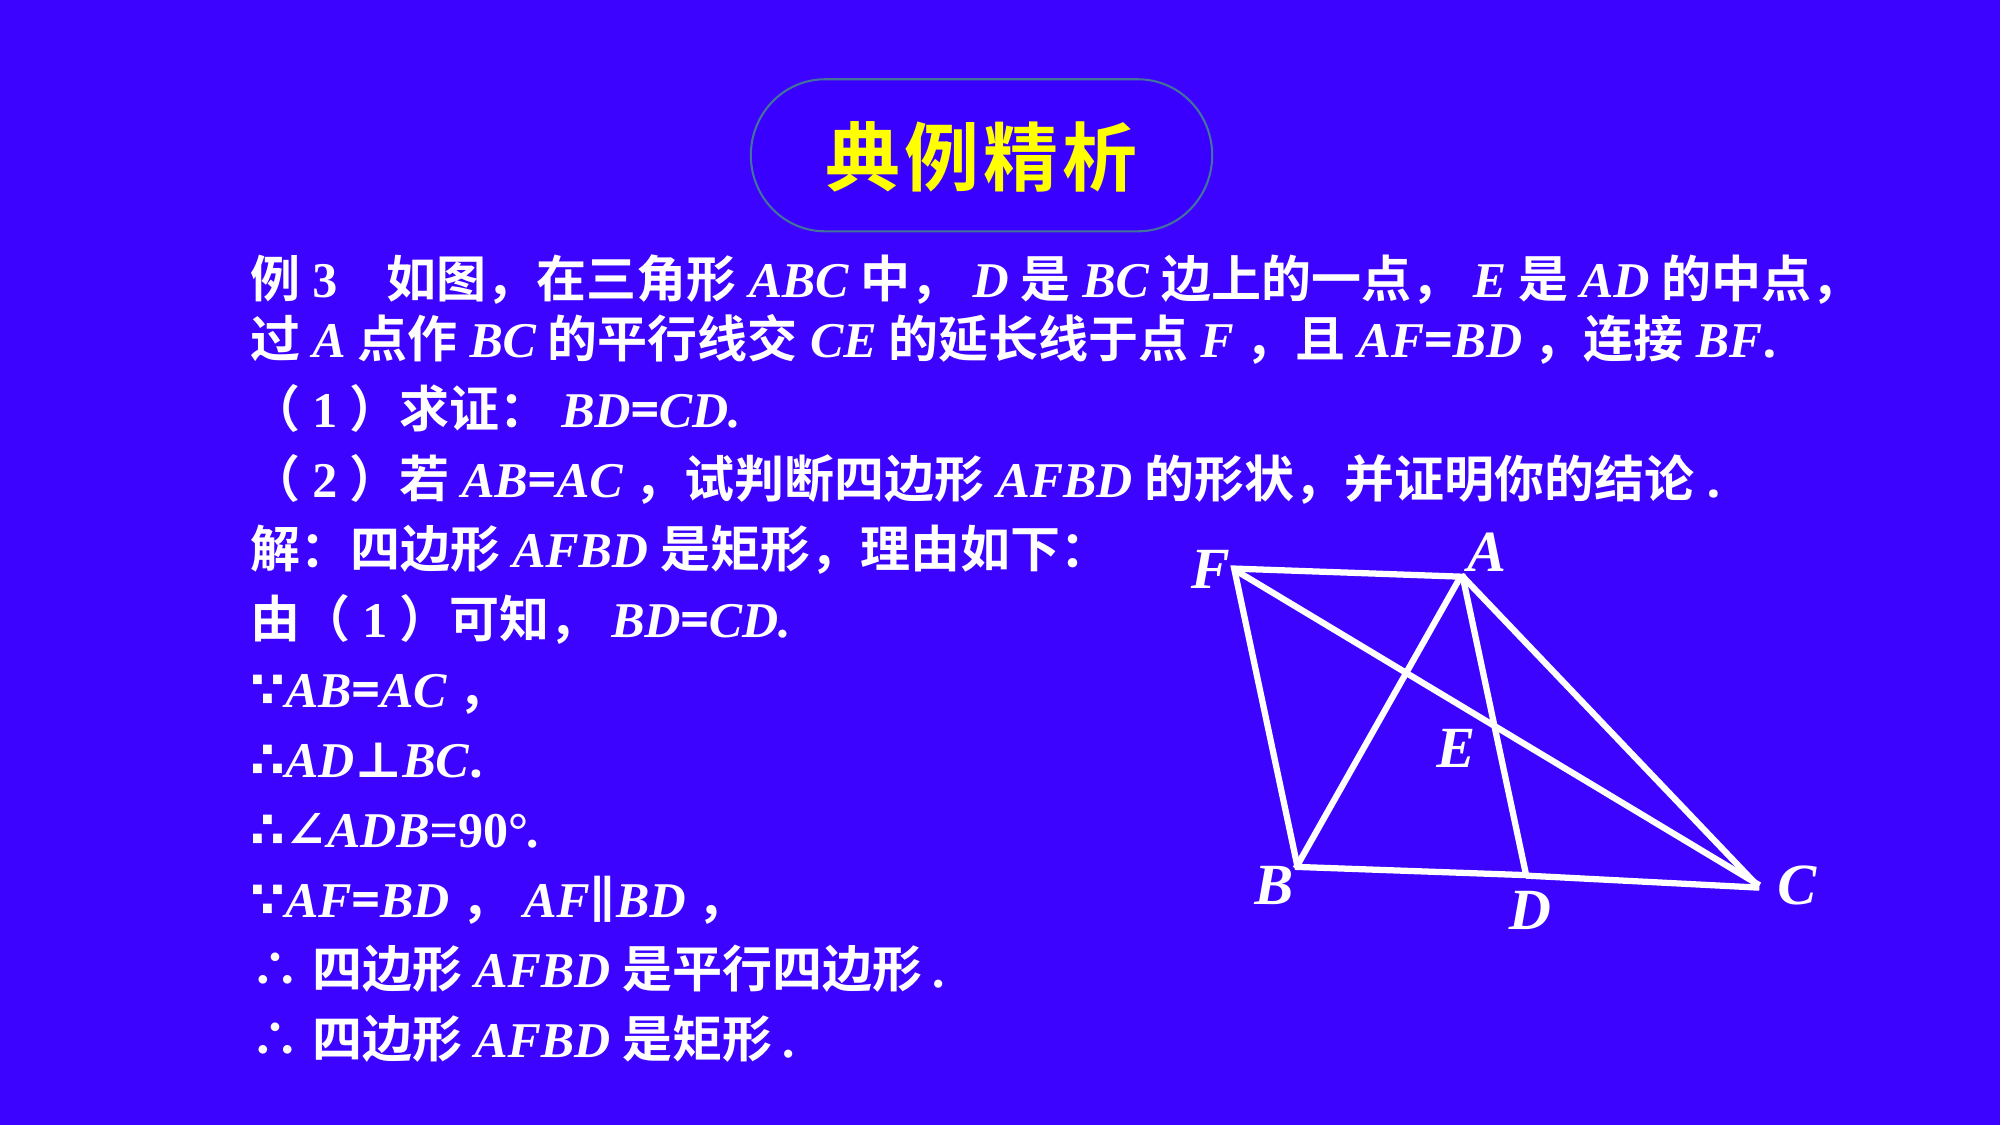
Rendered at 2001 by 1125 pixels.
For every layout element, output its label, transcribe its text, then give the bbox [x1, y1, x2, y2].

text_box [1170, 505, 1837, 950]
text_box 例3 如图，在三角形ABC中，D是BC边上的一点，E是AD的中点，过A点作BC的平行线交CE的延长线于点F，且AF=BD，连接BF. （1）求证：BD=CD. （2）若AB=AC，试判断四边形AFBD的形状，并证明你的结论. 解：四边形AFBD是矩形，理由如下： 由（1）可知，BD=CD. ∵AB=AC， ∴AD⊥BC. ∴∠ADB=90°. ∵AF=BD，AF∥BD， ∴四边形AFBD是平行四边形. ∴四边形AFBD是矩形. [235, 240, 1837, 1075]
text_box [109, 65, 1891, 893]
text_box 典例精析 [749, 78, 1214, 233]
